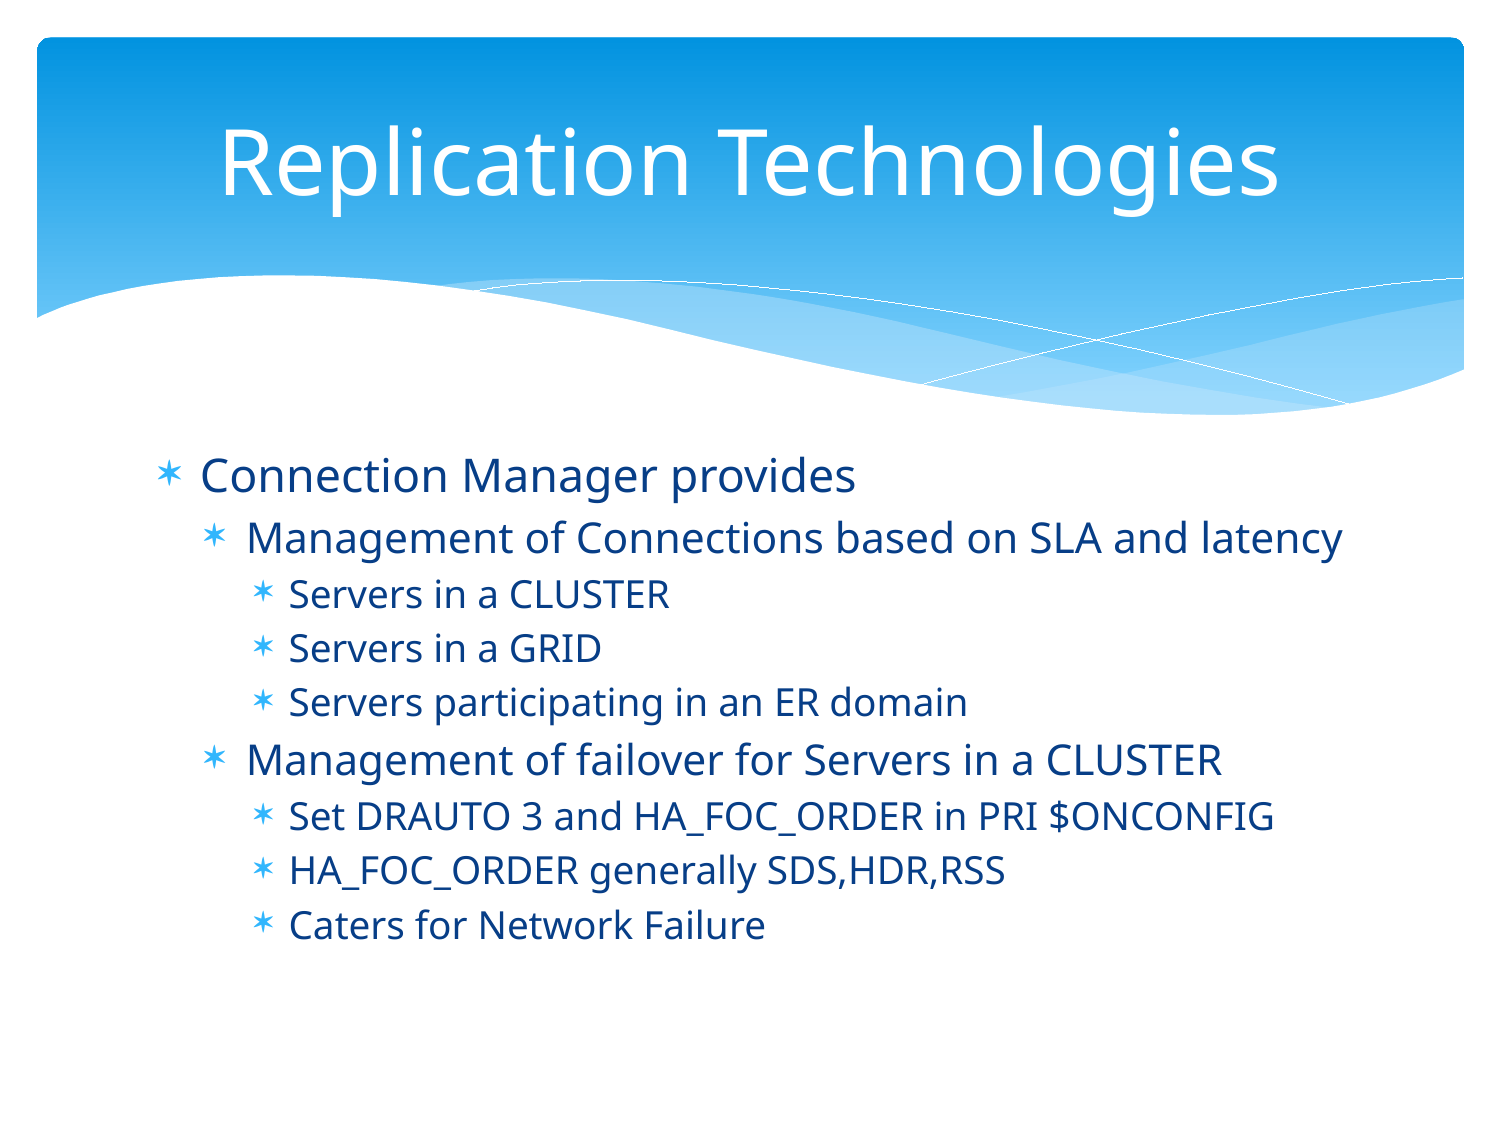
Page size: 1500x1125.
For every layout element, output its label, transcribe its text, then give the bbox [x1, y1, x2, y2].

list Connection Manager provides Management of Connections based on SLA and latency Servers in a CLUSTER Servers in a GRID Servers participating in an ER domain Management of failover for Servers in a CLUSTER Set DRAUTO 3 and HA_FOC_ORDER in PRI $ONCONFIG HA_FOC_ORDER generally SDS,HDR,RSS Caters for Network Failure [143, 438, 1359, 1005]
title Replication Technologies [75, 55, 1425, 261]
